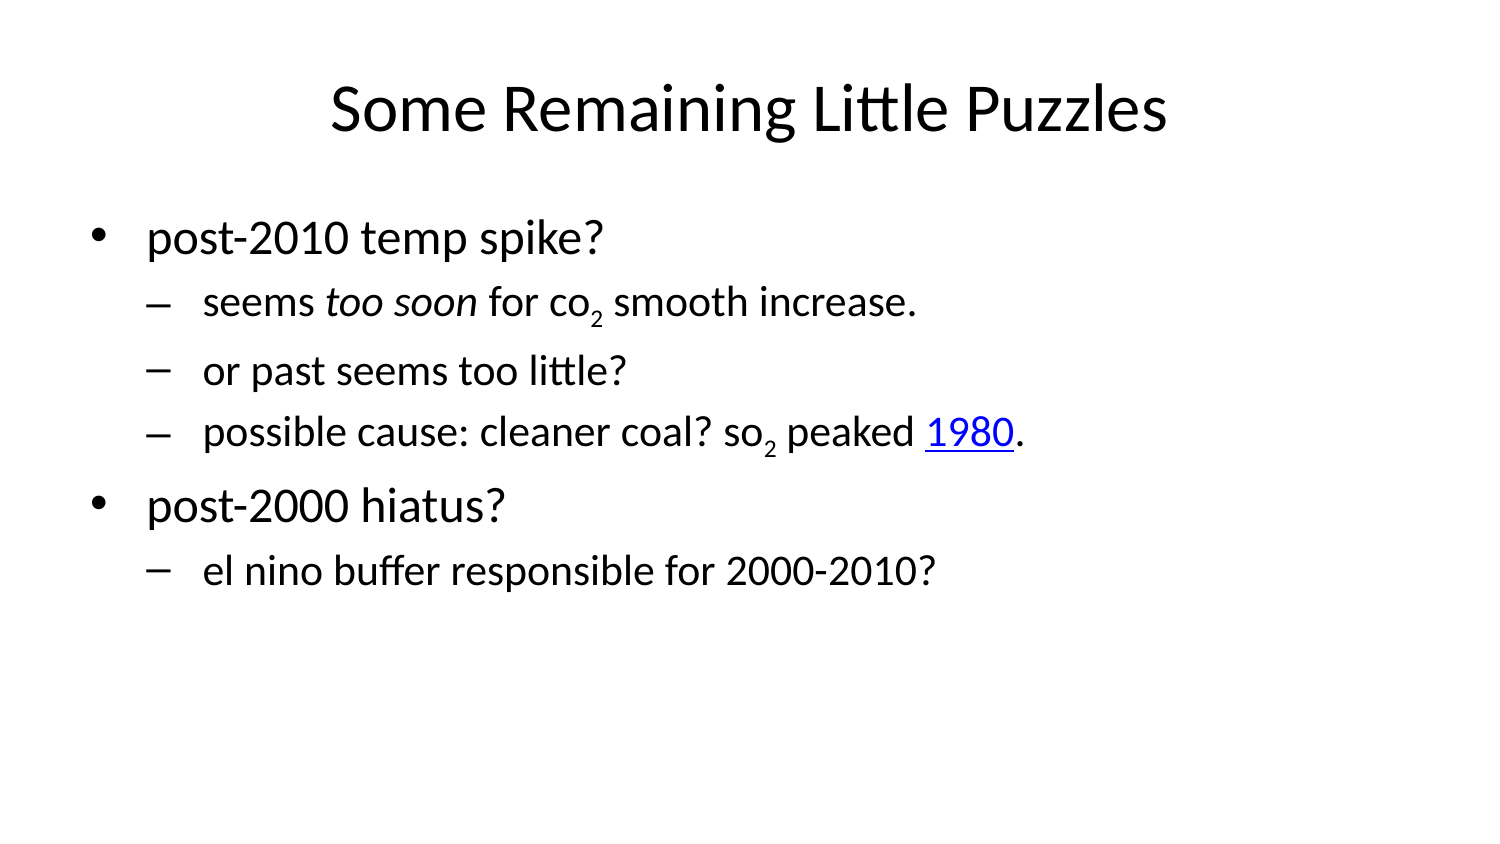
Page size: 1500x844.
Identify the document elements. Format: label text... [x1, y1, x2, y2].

list post-2010 temp spike? seems too soon for co2 smooth increase. or past seems too little? possible cause: cleaner coal? so2 peaked 1980. post-2000 hiatus? el nino buffer responsible for 2000-2010? [75, 196, 1425, 754]
title Some Remaining Little Puzzles [75, 33, 1425, 175]
